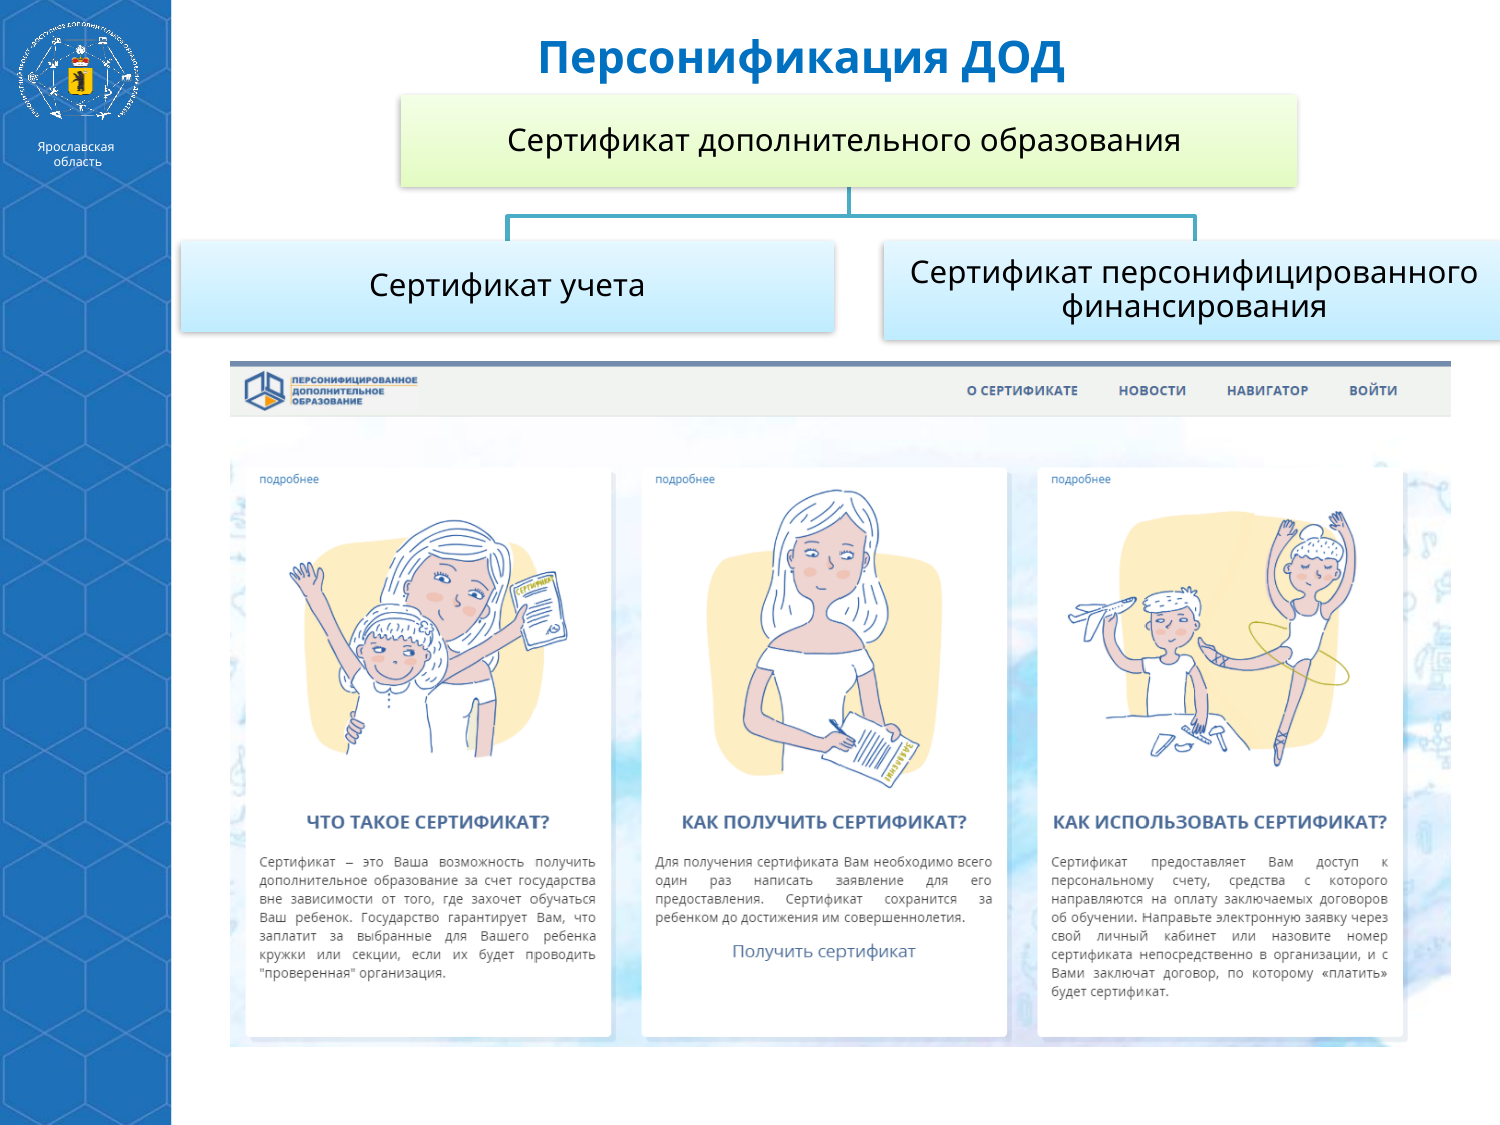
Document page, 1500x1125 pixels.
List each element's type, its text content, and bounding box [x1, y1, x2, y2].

title Персонификация ДОД [331, 20, 1271, 91]
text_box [179, 95, 1500, 345]
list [229, 361, 1451, 1048]
picture [0, 0, 172, 1125]
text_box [0, 22, 158, 189]
